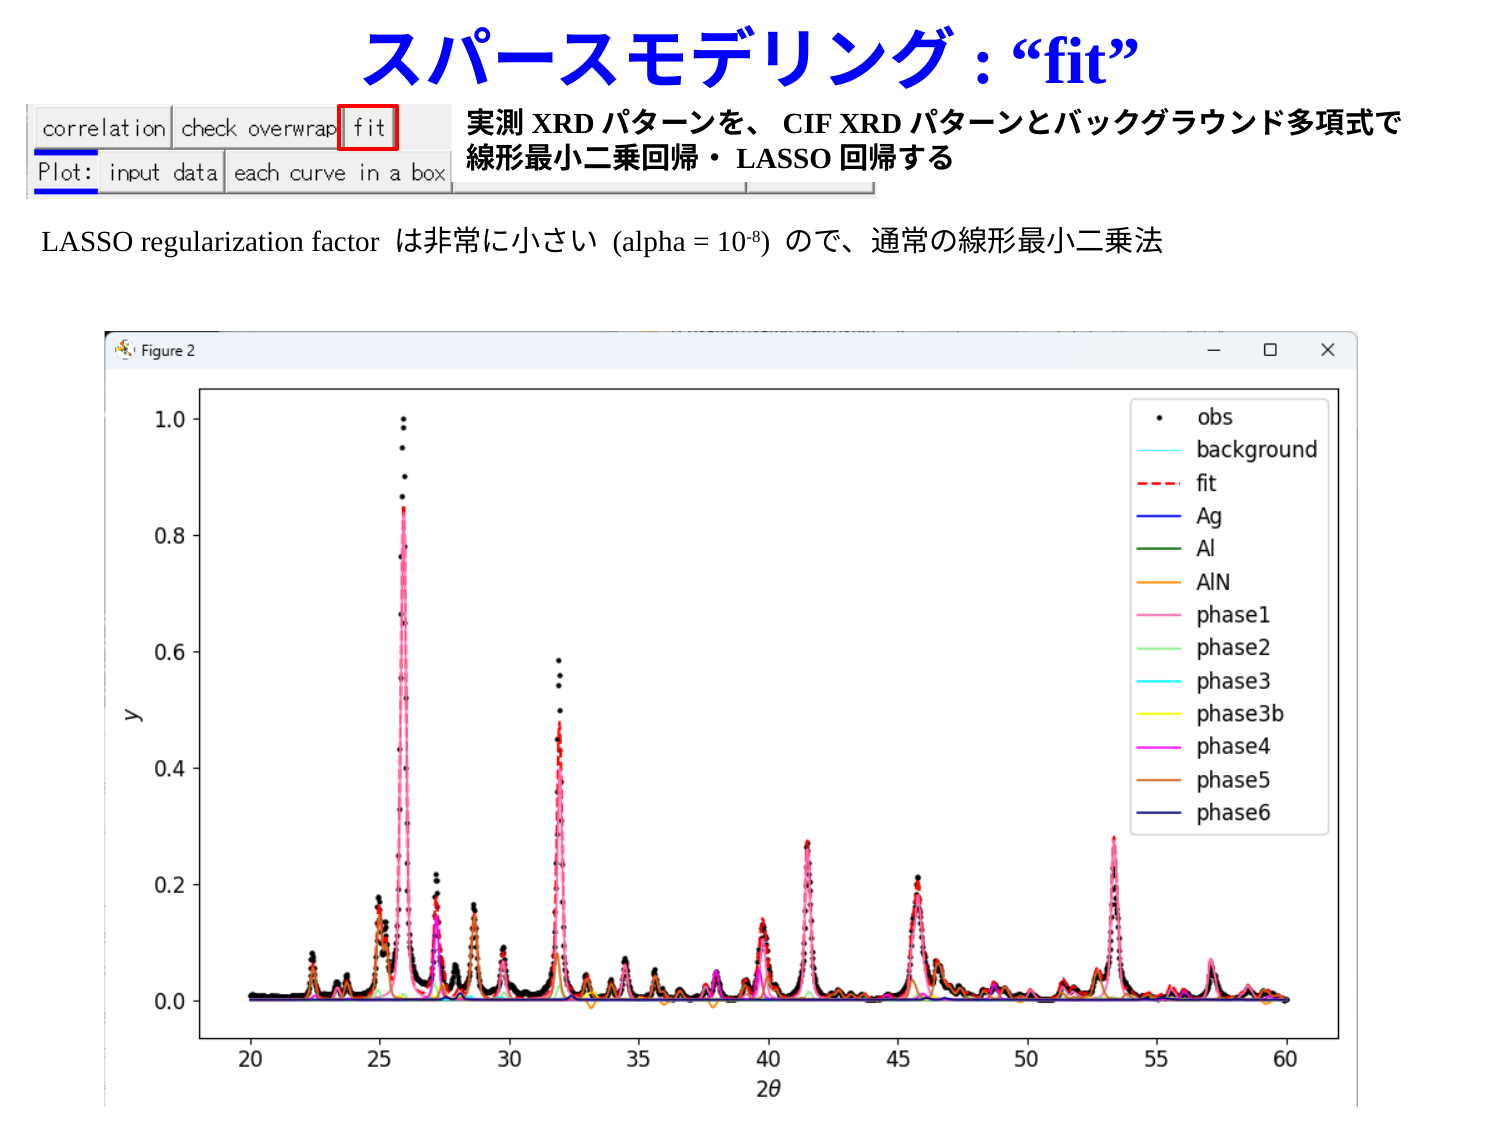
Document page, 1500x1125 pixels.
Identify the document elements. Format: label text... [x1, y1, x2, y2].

text_box スパースモデリング: “fit” [0, 0, 1500, 114]
text_box 実測XRDパターンを、CIF XRDパターンとバックグラウンド多項式で 線形最小二乗回帰・LASSO回帰する [451, 97, 1474, 182]
picture [104, 331, 1359, 1107]
text_box LASSO regularization factor は非常に小さい (alpha = 10-8) ので、通常の線形最小二乗法 [26, 214, 1358, 265]
picture [26, 103, 877, 199]
